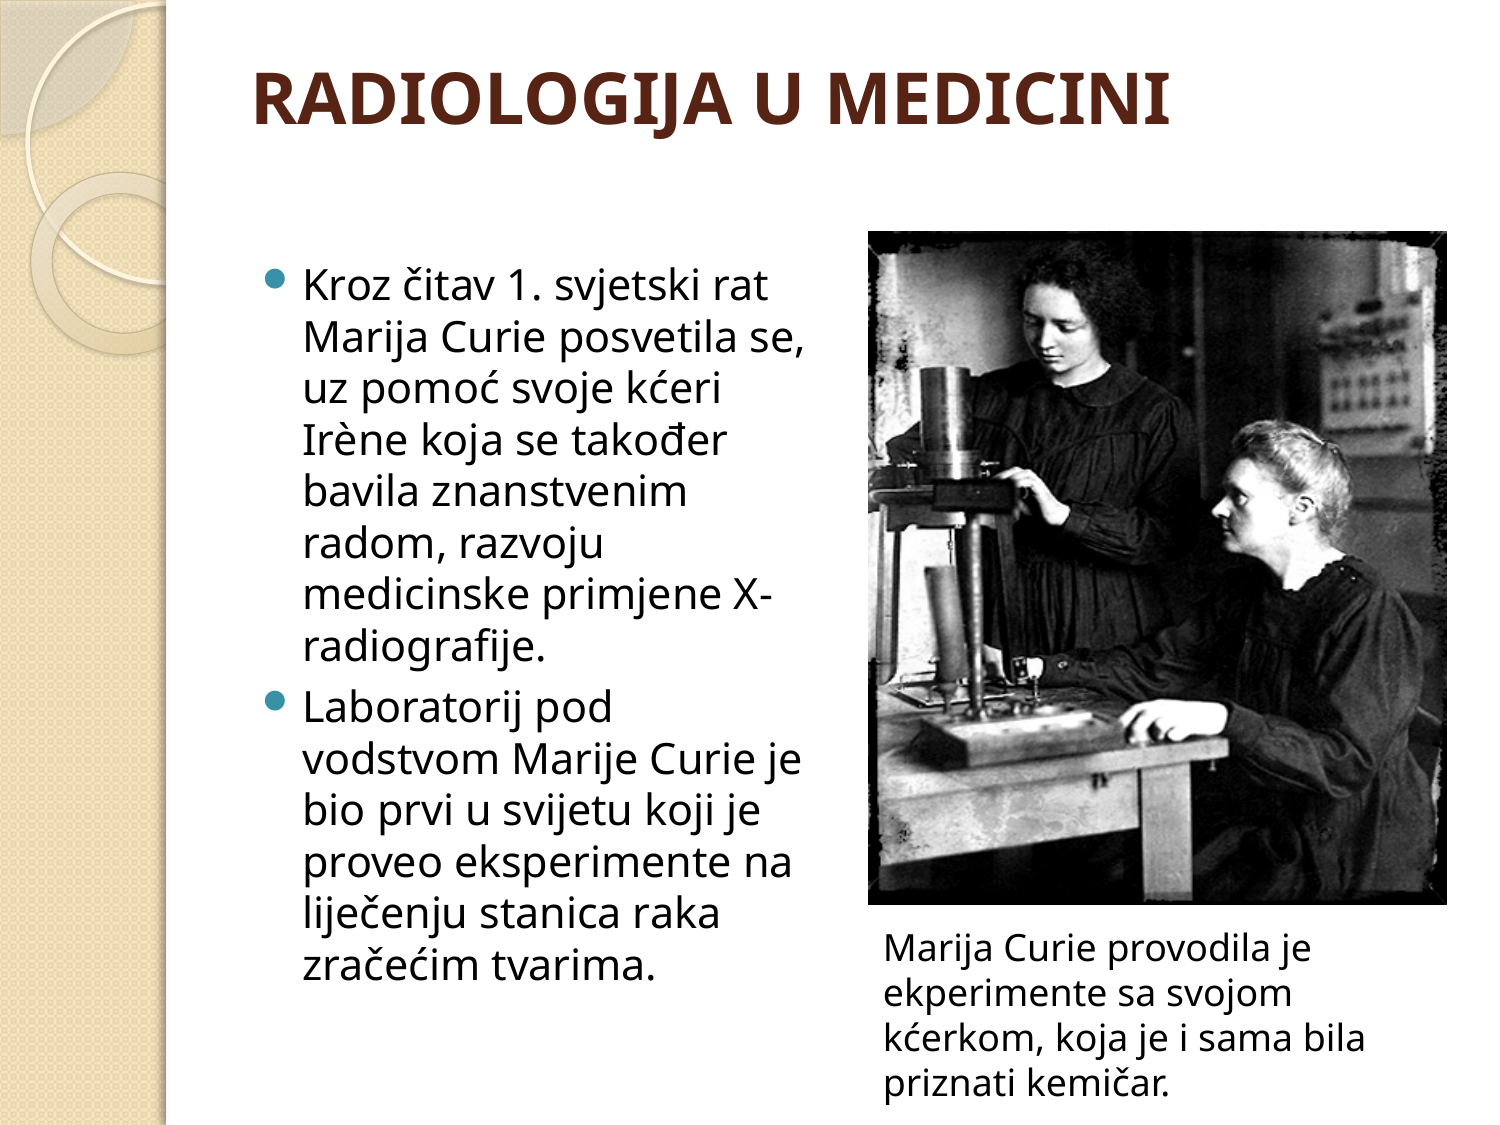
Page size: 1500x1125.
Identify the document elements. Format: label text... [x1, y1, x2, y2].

picture [867, 231, 1448, 906]
text_box Marija Curie provodila je ekperimente sa svojom kćerkom, koja je i sama bila priznati kemičar. [868, 916, 1459, 1112]
title raDIOLOGIJA U MEDICINI [235, 45, 1466, 233]
list Kroz čitav 1. svjetski rat Marija Curie posvetila se, uz pomoć svoje kćeri Irène koja se također bavila znanstvenim radom, razvoju medicinske primjene X-radiografije. Laboratorij pod vodstvom Marije Curie je bio prvi u svijetu koji je proveo eksperimente na liječenju stanica raka zračećim tvarima. [235, 249, 836, 1015]
